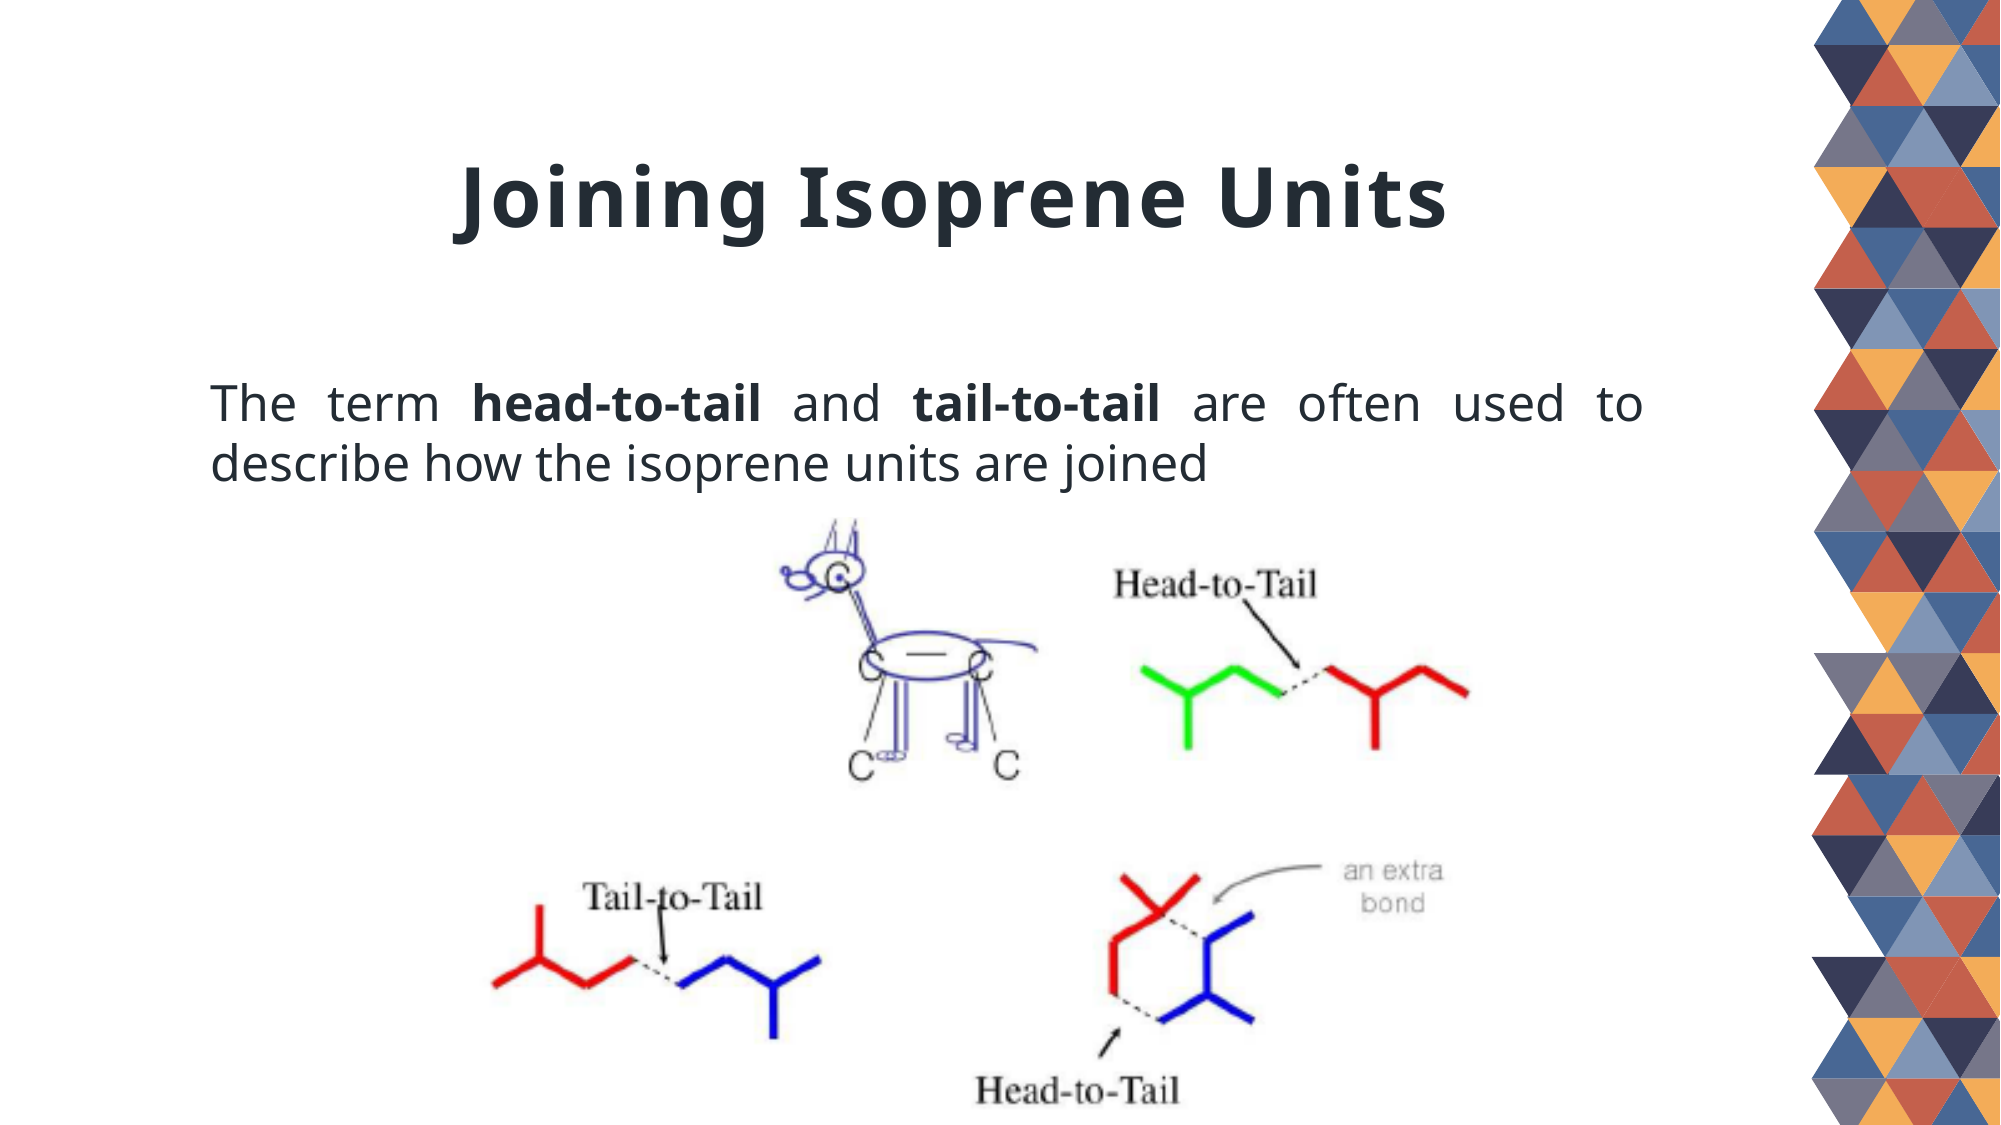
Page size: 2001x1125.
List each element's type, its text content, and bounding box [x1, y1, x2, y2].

text_box Joining Isoprene Units [444, 136, 1465, 252]
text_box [1328, 468, 2000, 657]
text_box The term head-to-tail and tail-to-tail are often used to describe how the isoprene units are joined [196, 363, 1660, 499]
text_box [352, 516, 1497, 1117]
